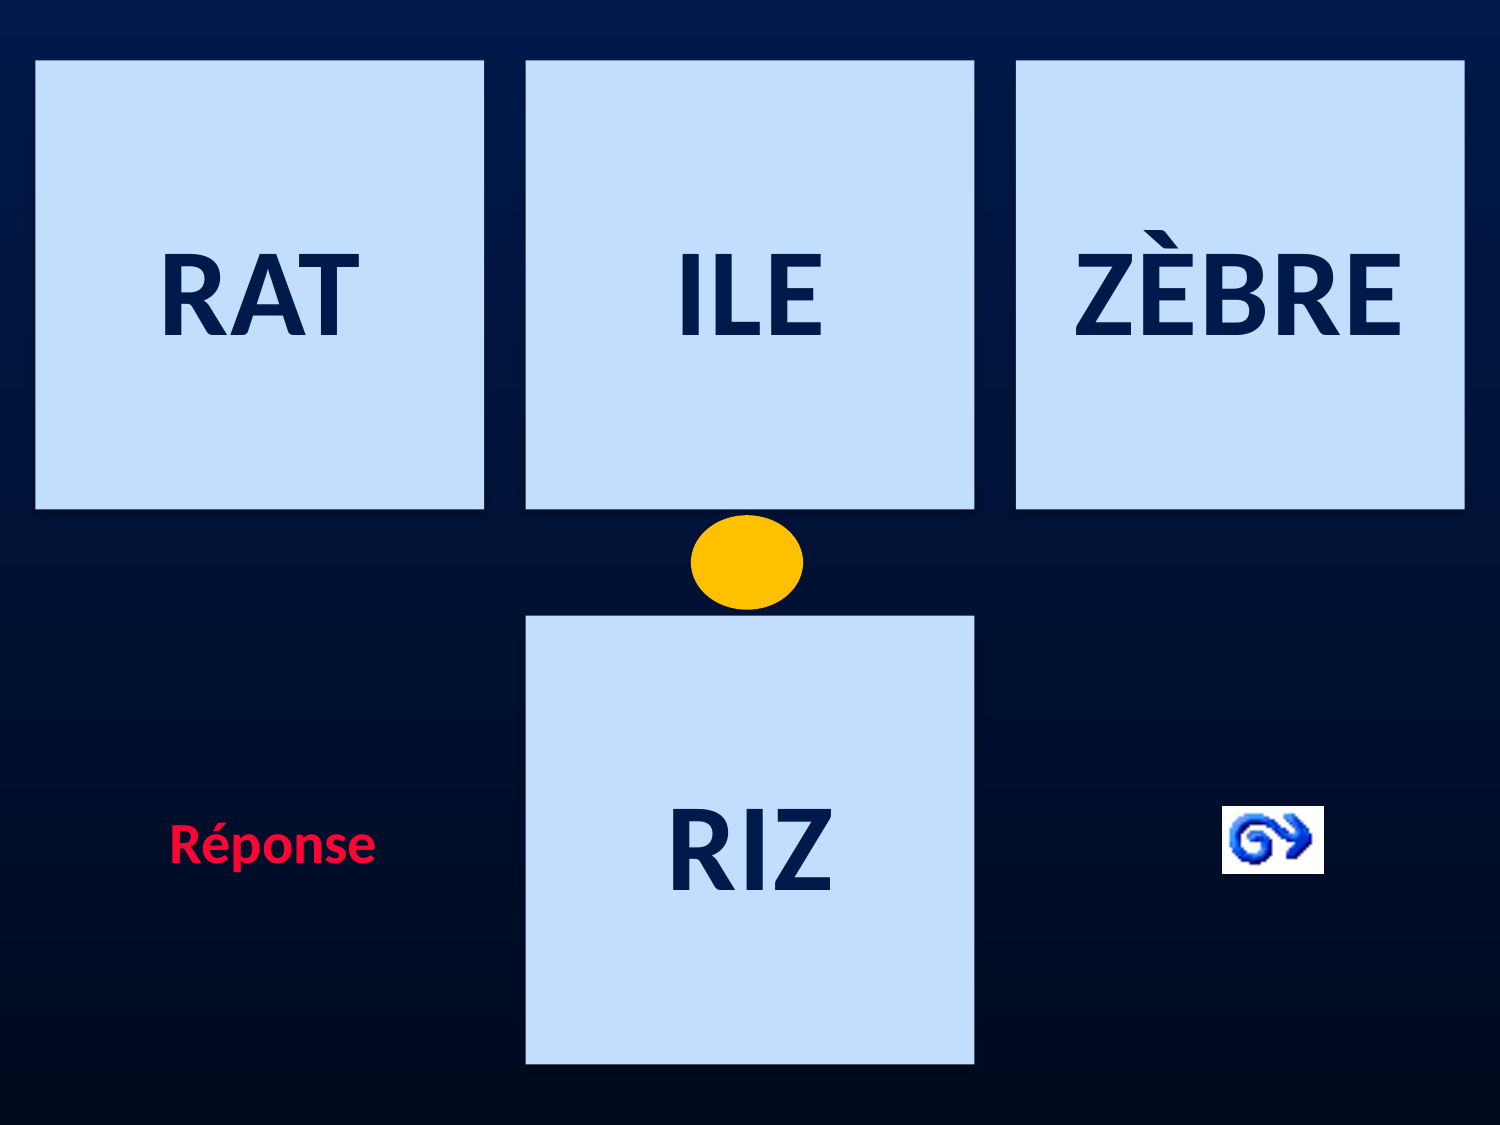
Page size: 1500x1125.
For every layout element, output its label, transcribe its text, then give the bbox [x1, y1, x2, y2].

text_box Réponse [154, 797, 393, 883]
text_box [0, 0, 1500, 1125]
text_box [688, 513, 806, 612]
picture [1222, 806, 1324, 874]
